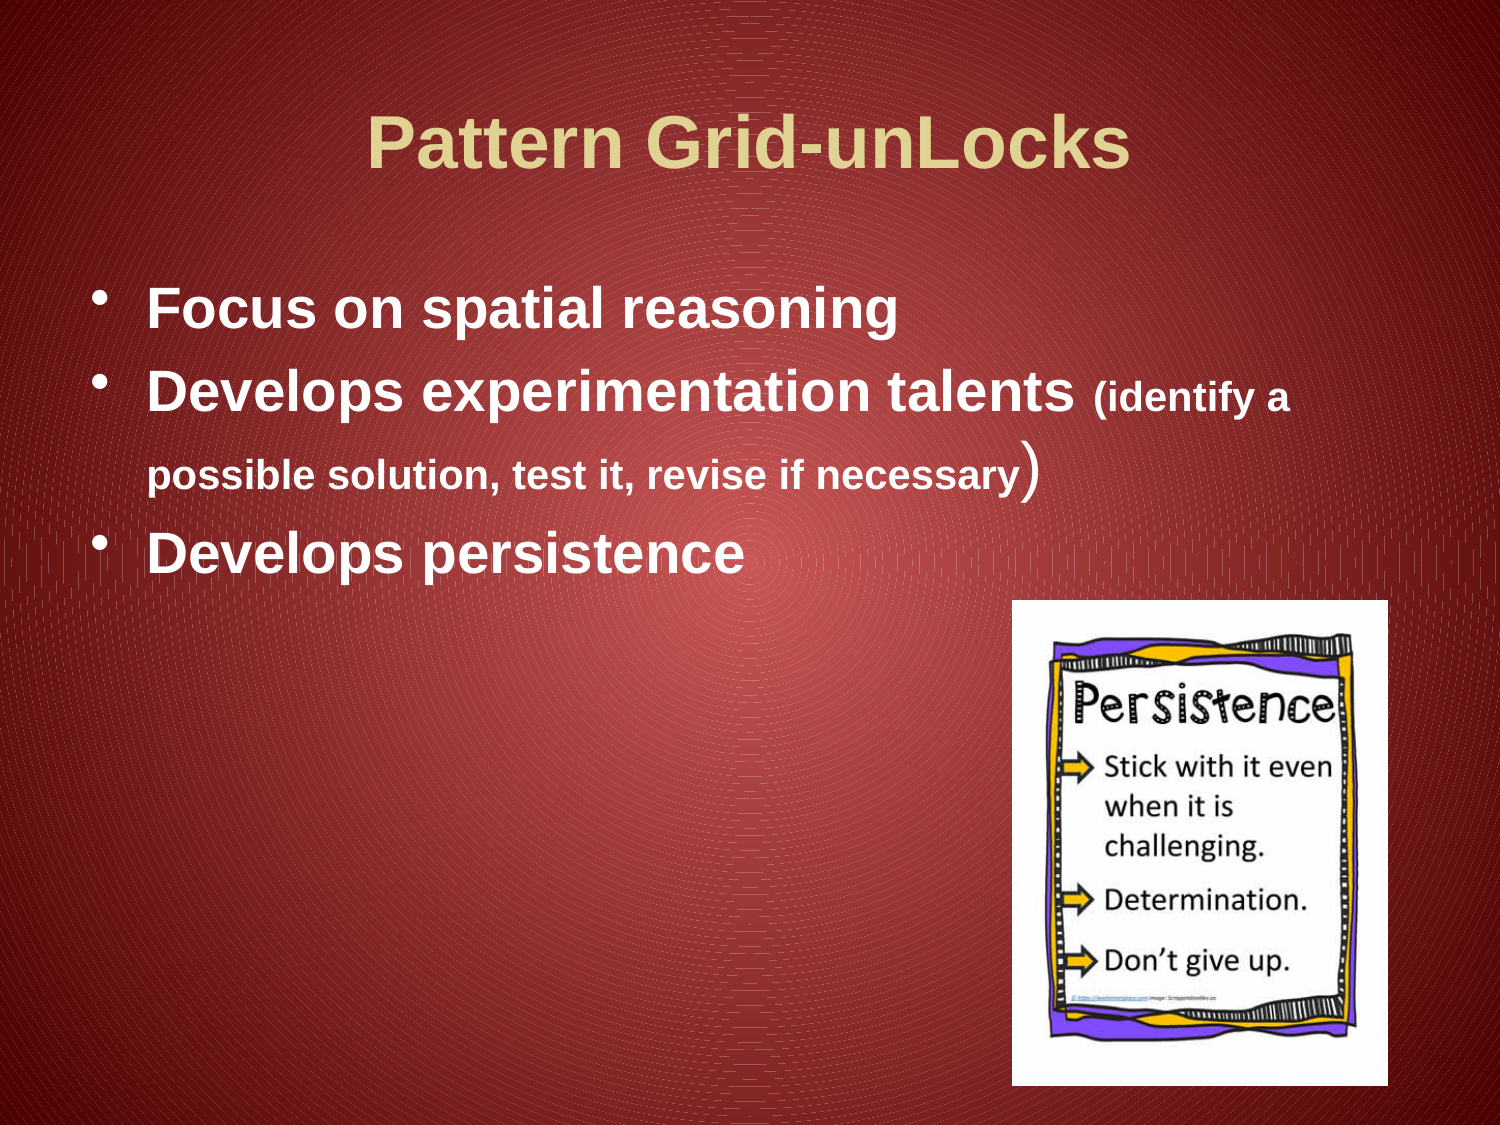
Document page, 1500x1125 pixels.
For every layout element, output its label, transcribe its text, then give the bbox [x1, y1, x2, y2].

list Focus on spatial reasoning Develops experimentation talents (identify a possible solution, test it, revise if necessary) Develops persistence [74, 262, 1426, 1006]
title Pattern Grid-unLocks [74, 44, 1426, 233]
picture [1012, 599, 1388, 1086]
